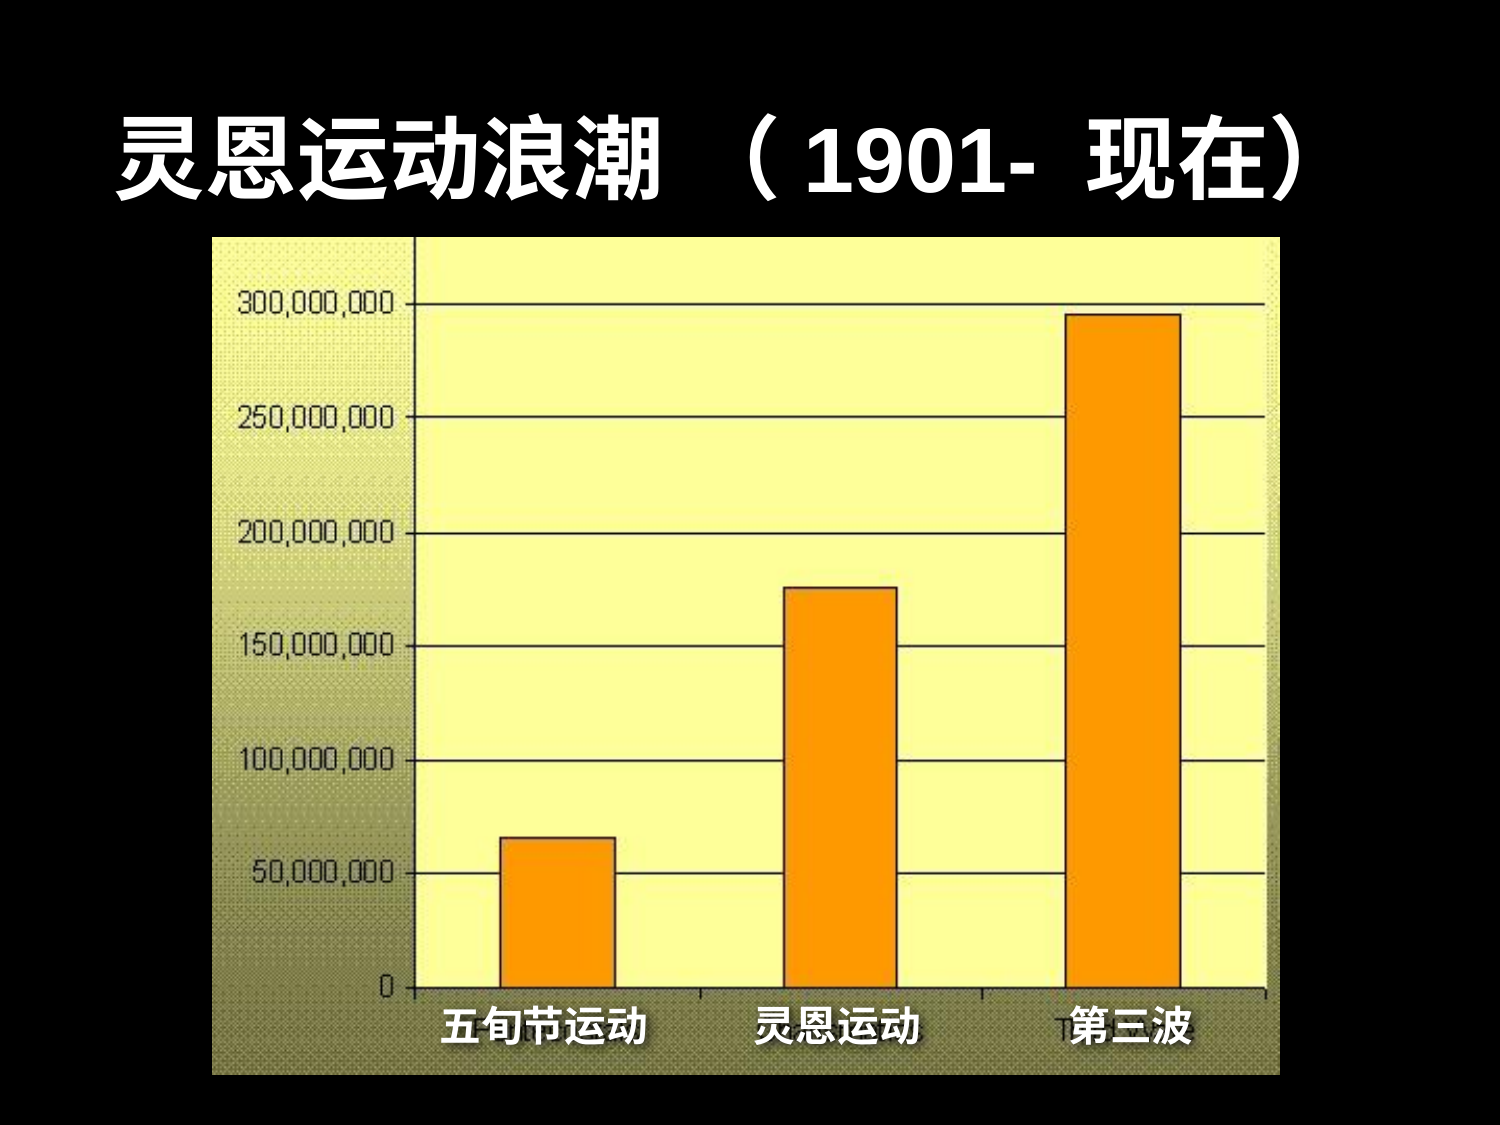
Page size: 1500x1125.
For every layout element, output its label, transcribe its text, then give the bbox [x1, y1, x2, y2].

title 灵恩运动浪潮 （1901- 现在） [0, 75, 1500, 238]
picture [212, 237, 1280, 1076]
text_box 第三波 [1284, 987, 1288, 1063]
